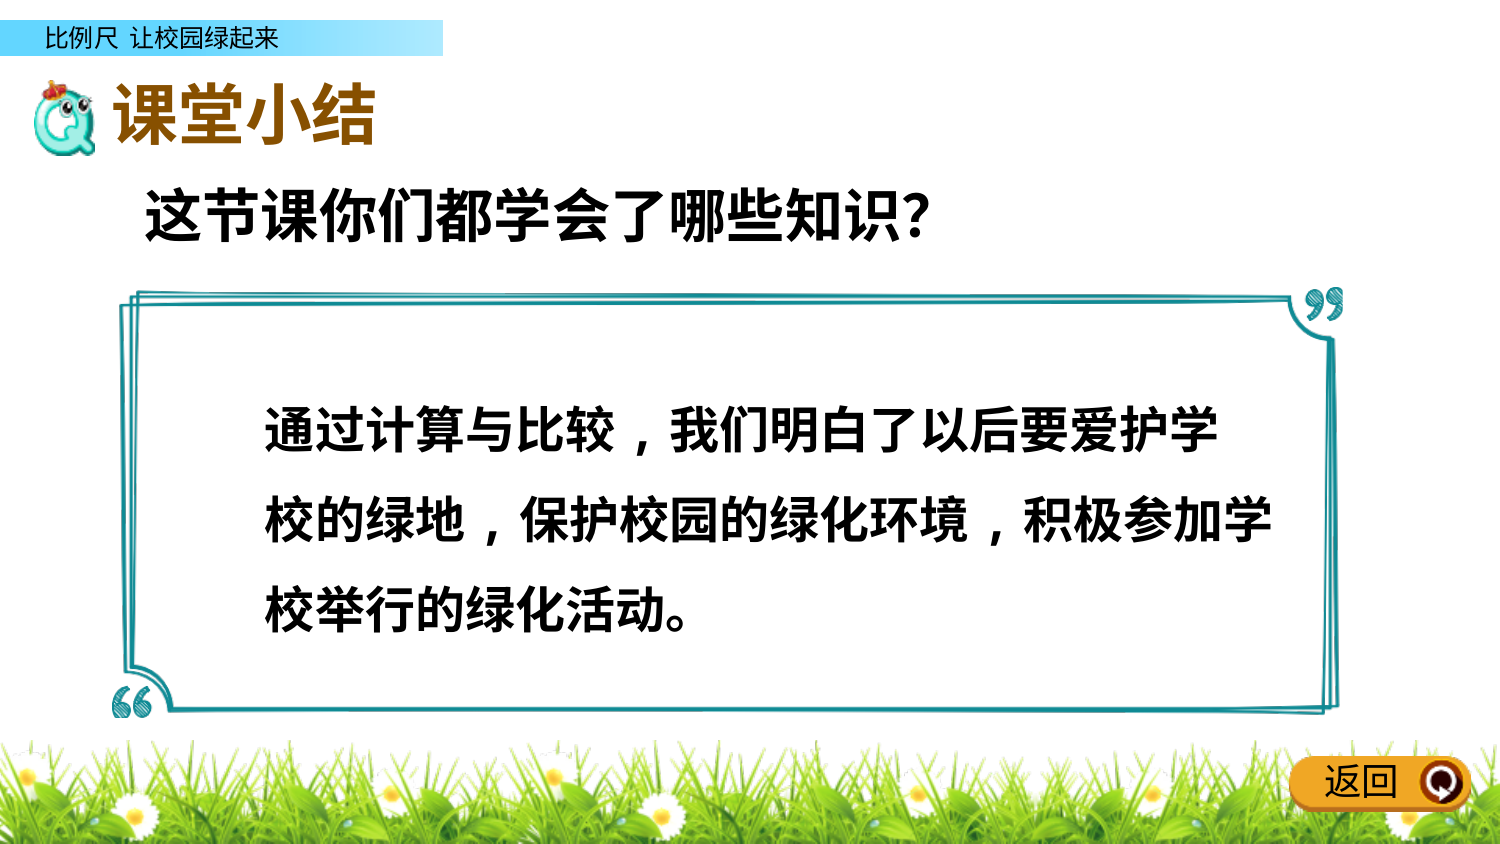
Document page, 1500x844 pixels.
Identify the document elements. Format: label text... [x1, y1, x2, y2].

picture [0, 740, 1500, 844]
picture [34, 80, 96, 156]
text_box 课堂小结 [100, 67, 404, 159]
picture [111, 287, 1343, 718]
text_box 这节课你们都学会了哪些知识？ [133, 173, 972, 255]
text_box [1288, 750, 1471, 812]
